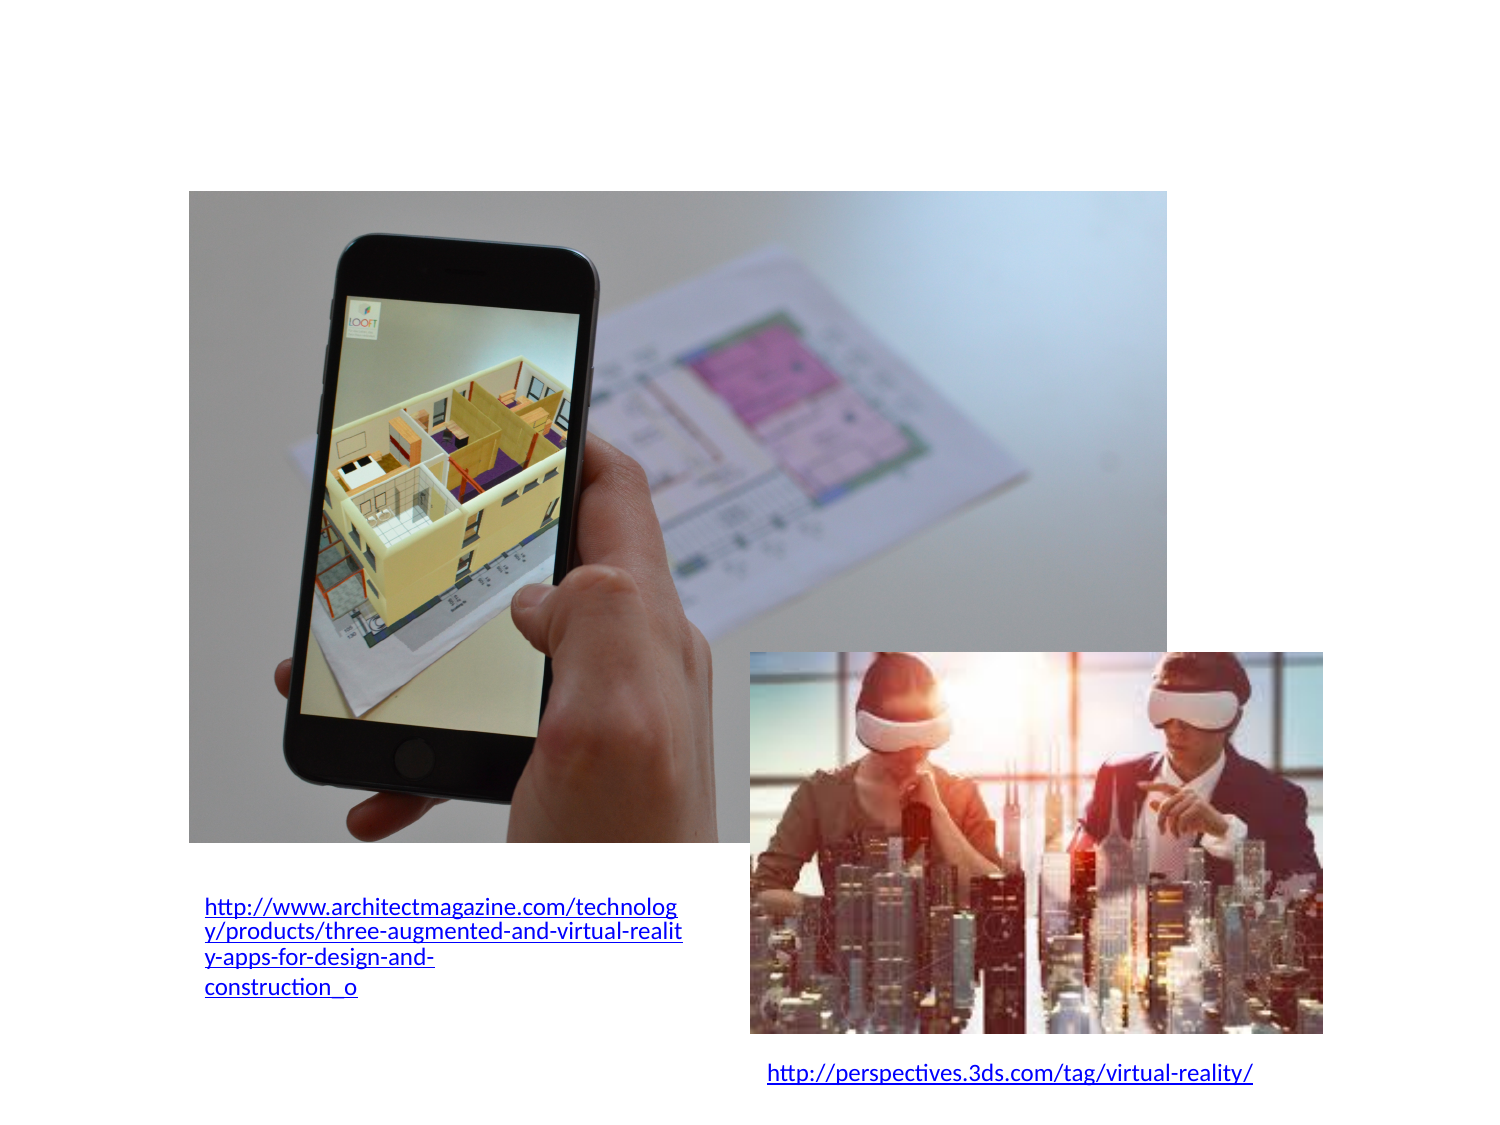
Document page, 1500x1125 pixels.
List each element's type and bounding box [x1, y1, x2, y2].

text_box [749, 651, 1324, 1125]
text_box [189, 191, 1167, 1050]
